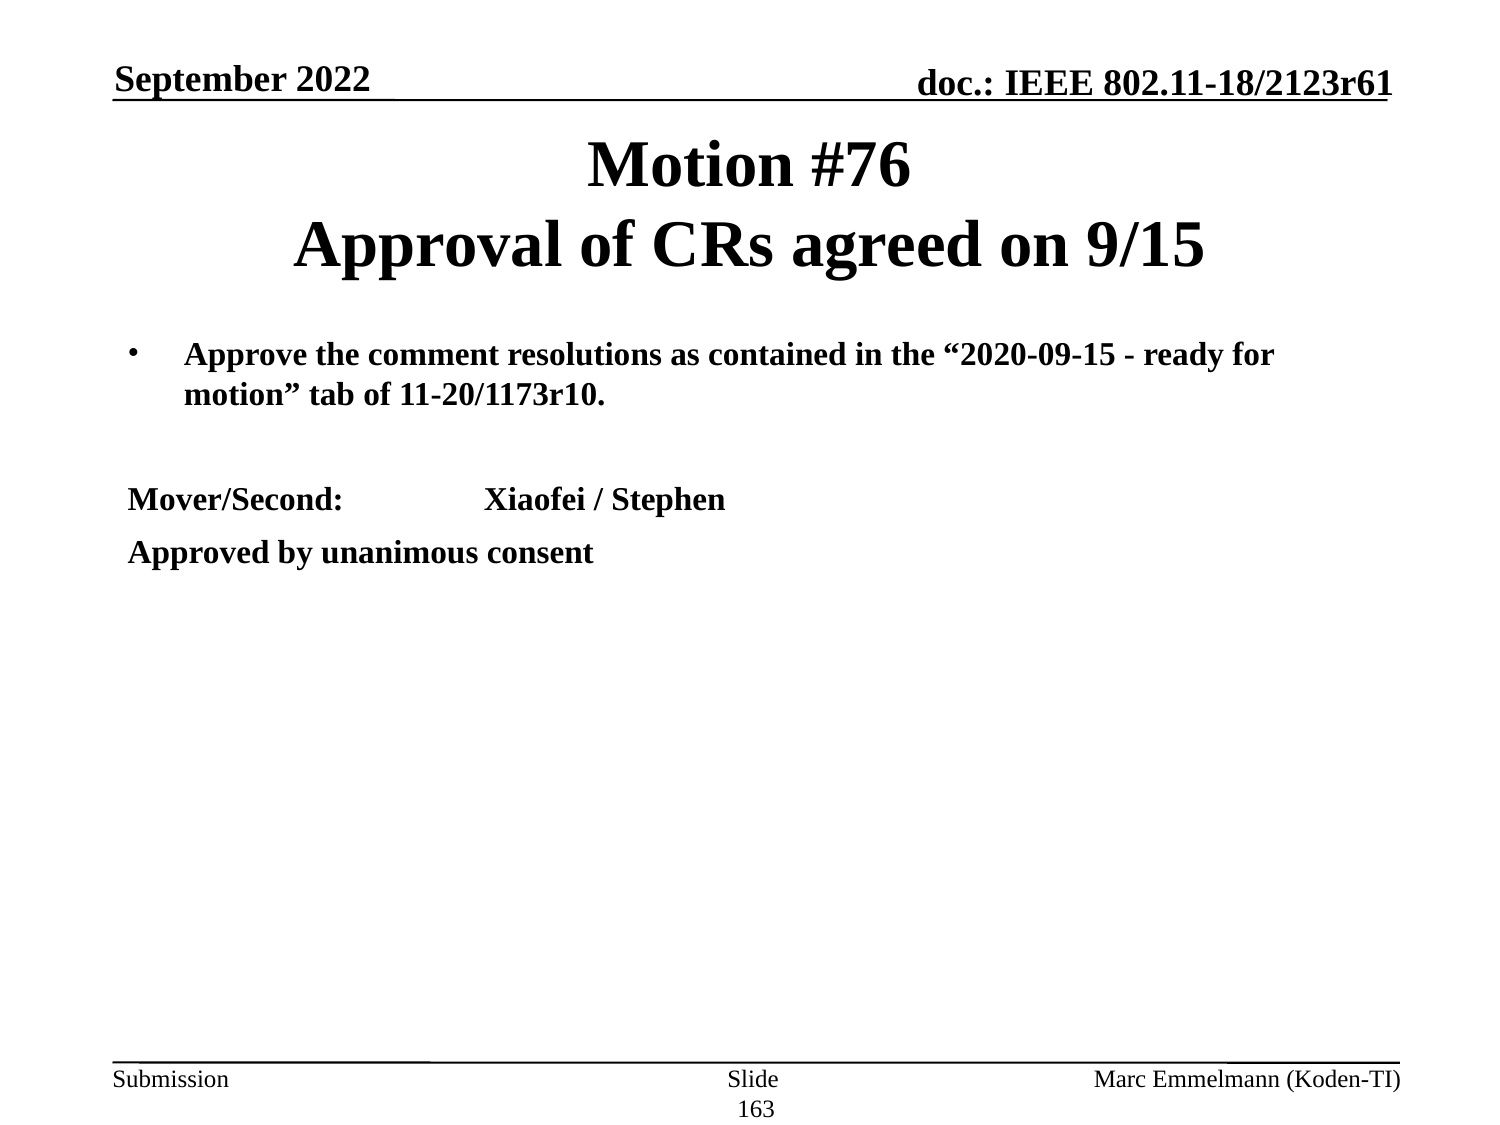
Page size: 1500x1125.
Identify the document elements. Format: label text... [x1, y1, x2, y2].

list Approve the comment resolutions as contained in the “2020-09-15 - ready for motion” tab of 11-20/1173r10. Mover/Second: Xiaofei / Stephen Approved by unanimous consent [112, 324, 1388, 1000]
title Motion #76 Approval of CRs agreed on 9/15 [112, 112, 1388, 288]
slide_number Slide 163 [712, 1061, 800, 1123]
footer Marc Emmelmann (Koden-TI) [878, 1061, 1402, 1093]
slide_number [114, 54, 423, 100]
